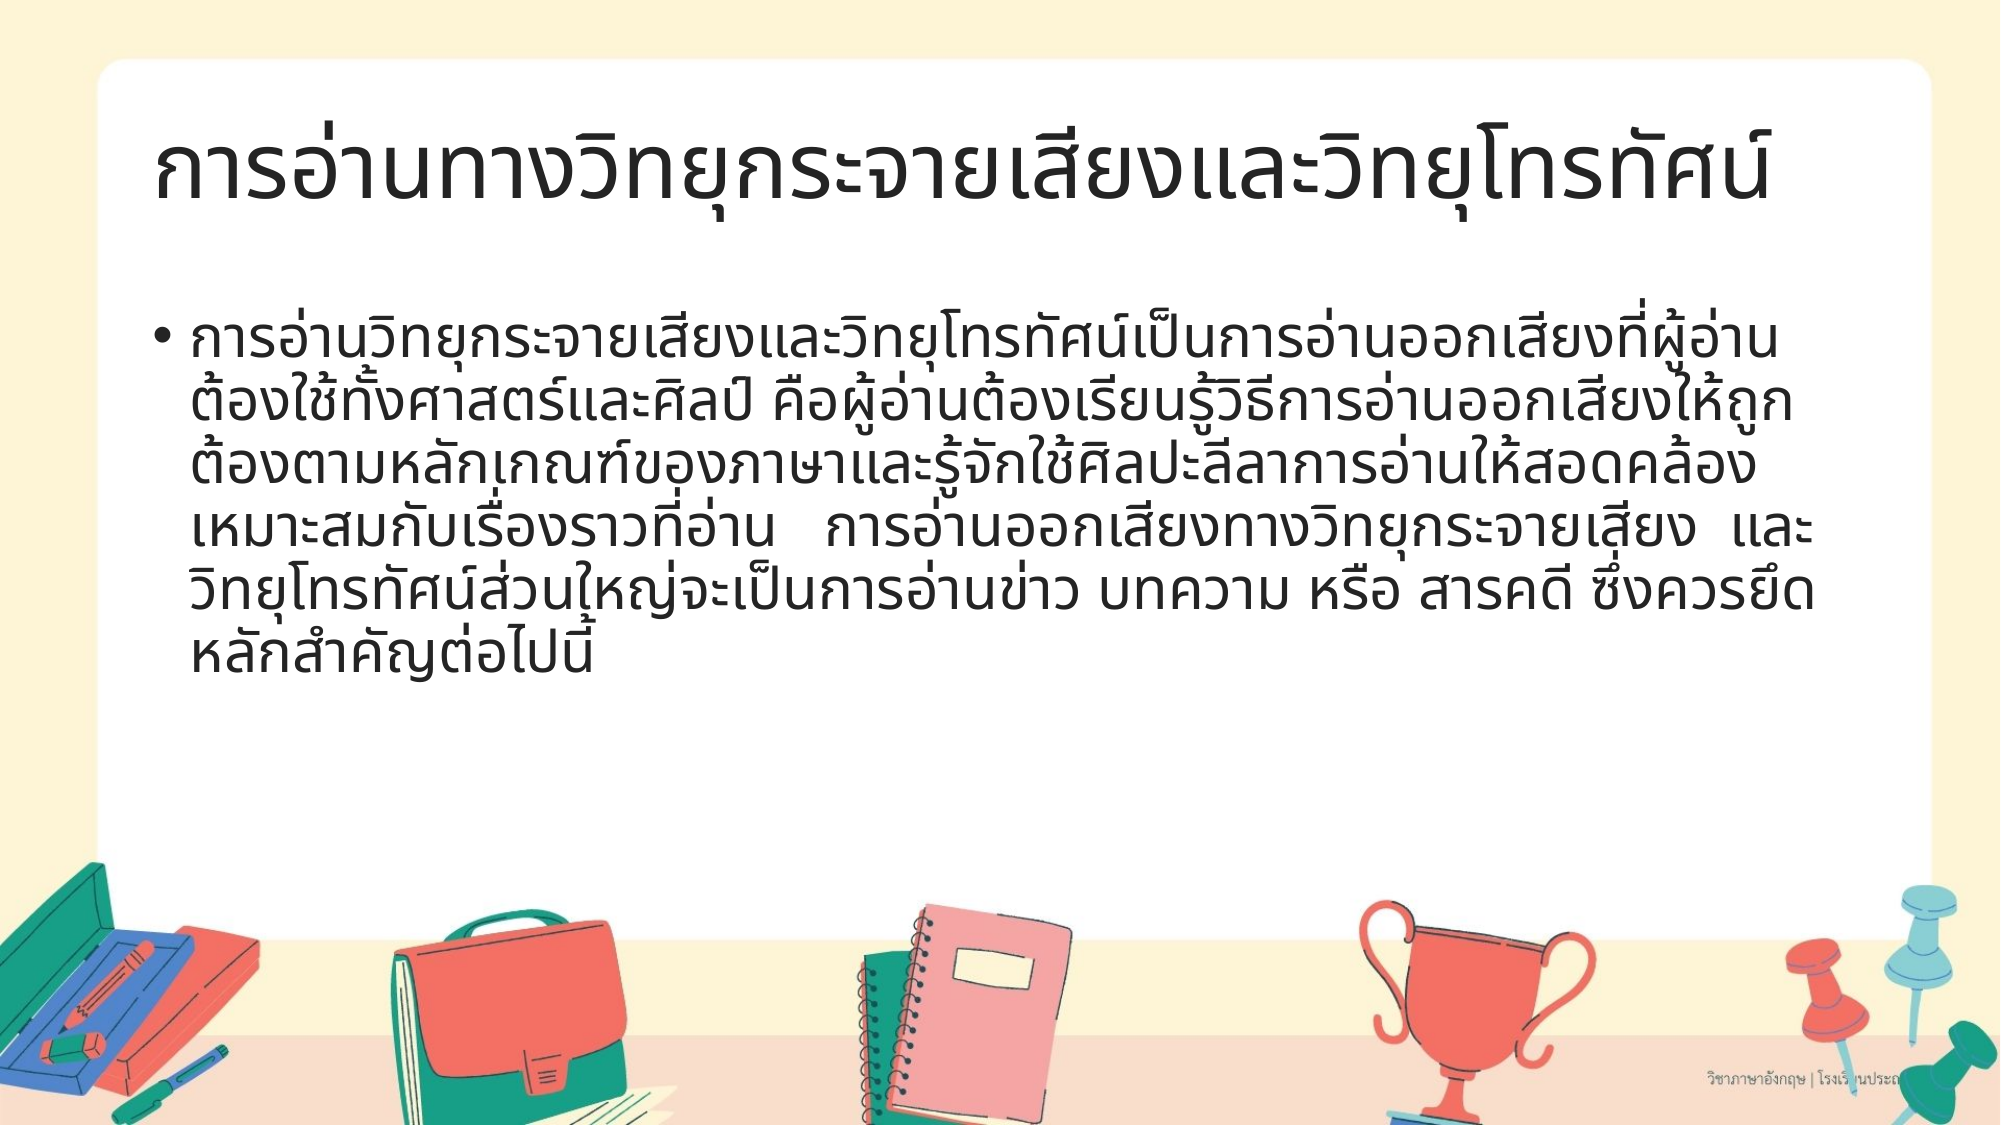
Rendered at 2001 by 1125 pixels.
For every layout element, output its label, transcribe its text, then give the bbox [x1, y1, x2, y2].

title การอ่านทางวิทยุกระจายเสียงและวิทยุโทรทัศน์ [137, 59, 1863, 278]
list การอ่านวิทยุกระจายเสียงและวิทยุโทรทัศน์เป็นการอ่านออกเสียงที่ผู้อ่านต้องใช้ทั้งศาสตร์และศิลป์ คือผู้อ่านต้องเรียนรู้วิธีการอ่านออกเสียงให้ถูกต้องตามหลักเกณฑ์ของภาษาและรู้จักใช้ศิลปะลีลาการอ่านให้สอดคล้อง เหมาะสมกับเรื่องราวที่อ่าน การอ่านออกเสียงทางวิทยุกระจายเสียง และวิทยุโทรทัศน์ส่วนใหญ่จะเป็นการอ่านข่าว บทความ หรือ สารคดี ซึ่งควรยึดหลักสำคัญต่อไปนี้ [137, 299, 1863, 1014]
picture [0, 0, 2001, 1125]
